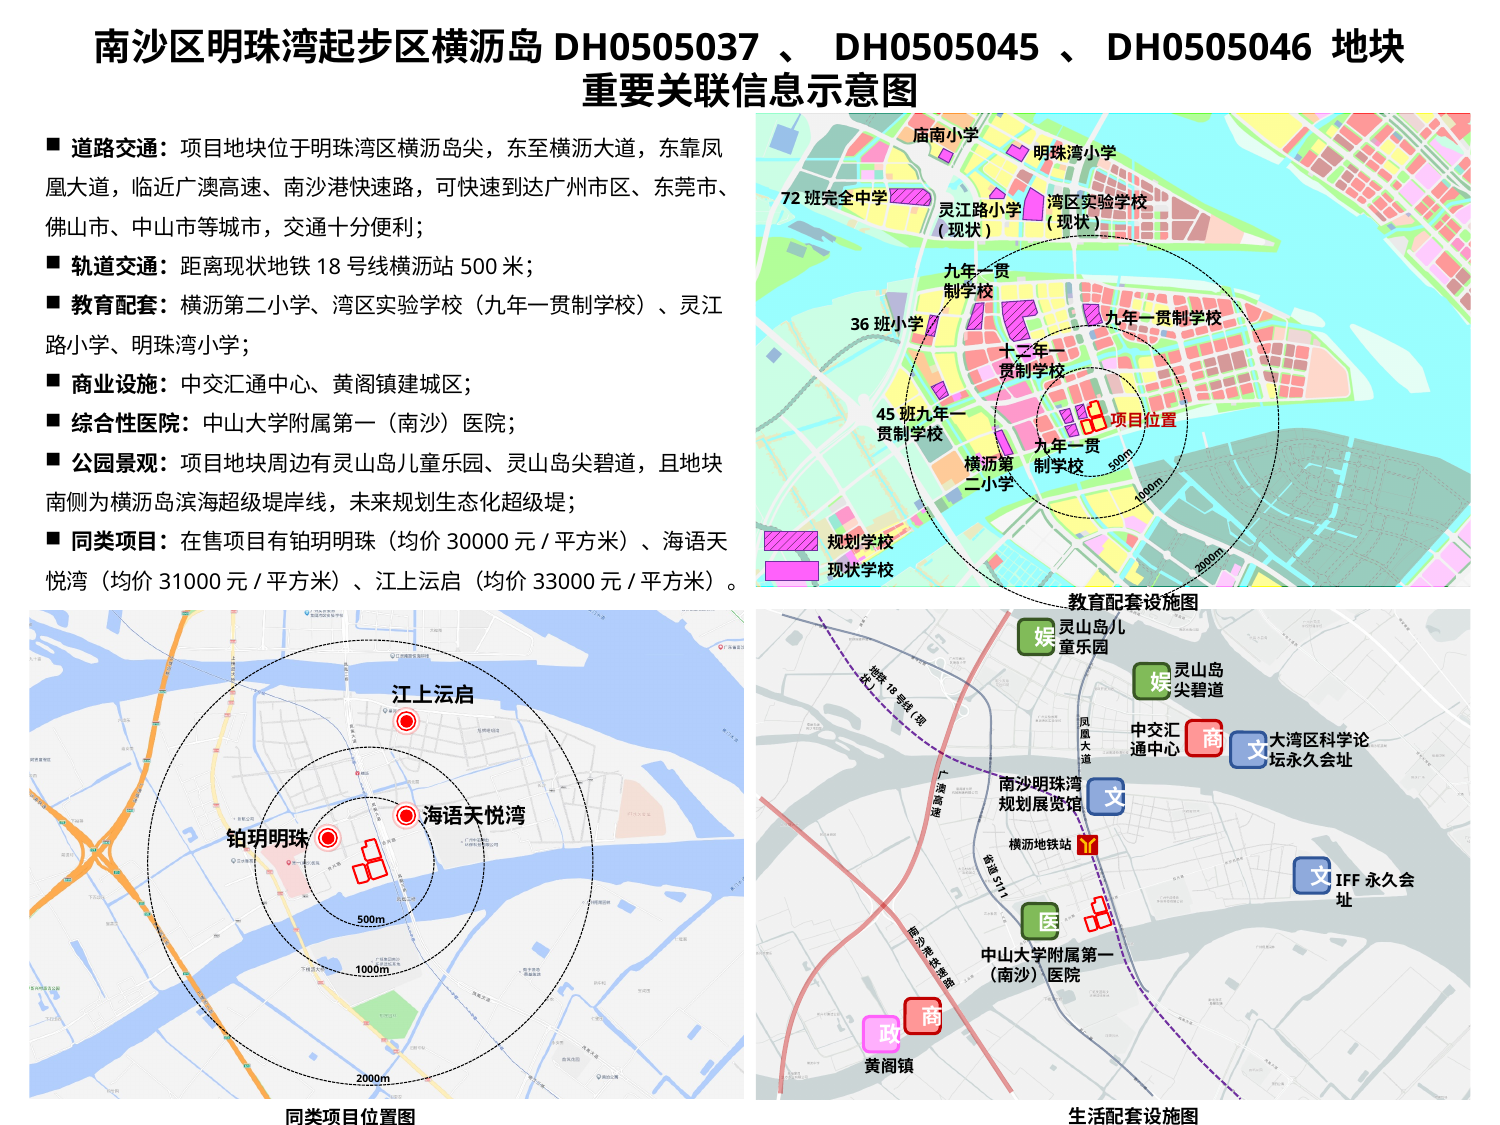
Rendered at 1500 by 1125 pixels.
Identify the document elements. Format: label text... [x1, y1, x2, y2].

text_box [393, 708, 420, 735]
text_box 同类项目位置图 [270, 1099, 476, 1125]
text_box 道路交通：项目地块位于明珠湾区横沥岛尖，东至横沥大道，东靠凤凰大道，临近广澳高速、南沙港快速路，可快速到达广州市区、东莞市、佛山市、中山市等城市，交通十分便利； 轨道交通：距离现状地铁18号线横沥站500米； 教育配套：横沥第二小学、湾区实验学校（九年一贯制学校）、灵江路小学、明珠湾小学； 商业设施：中交汇通中心、黄阁镇建城区； 综合性医院：中山大学附属第一（南沙）医院； 公园景观：项目地块周边有灵山岛儿童乐园、灵山岛尖碧道，且地块南侧为横沥岛滨海超级堤岸线，未来规划生态化超级堤； 同类项目：在售项目有铂玥明珠（均价30000元/平方米）、海语天悦湾（均价31000元/平方米）、江上沄启（均价33000元/平方米）。 [30, 120, 744, 601]
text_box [1077, 834, 1098, 855]
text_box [147, 640, 593, 1086]
picture [29, 610, 744, 1099]
picture [755, 113, 1471, 587]
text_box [755, 609, 1471, 1100]
text_box 生活配套设施图 [1053, 1100, 1259, 1125]
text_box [392, 802, 420, 829]
text_box 南沙区明珠湾起步区横沥岛DH0505037 、 DH0505045 、DH0505046 地块 重要关联信息示意图 [29, 15, 1471, 120]
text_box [314, 824, 341, 851]
text_box [28, 113, 745, 611]
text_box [904, 235, 1279, 610]
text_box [352, 839, 388, 884]
